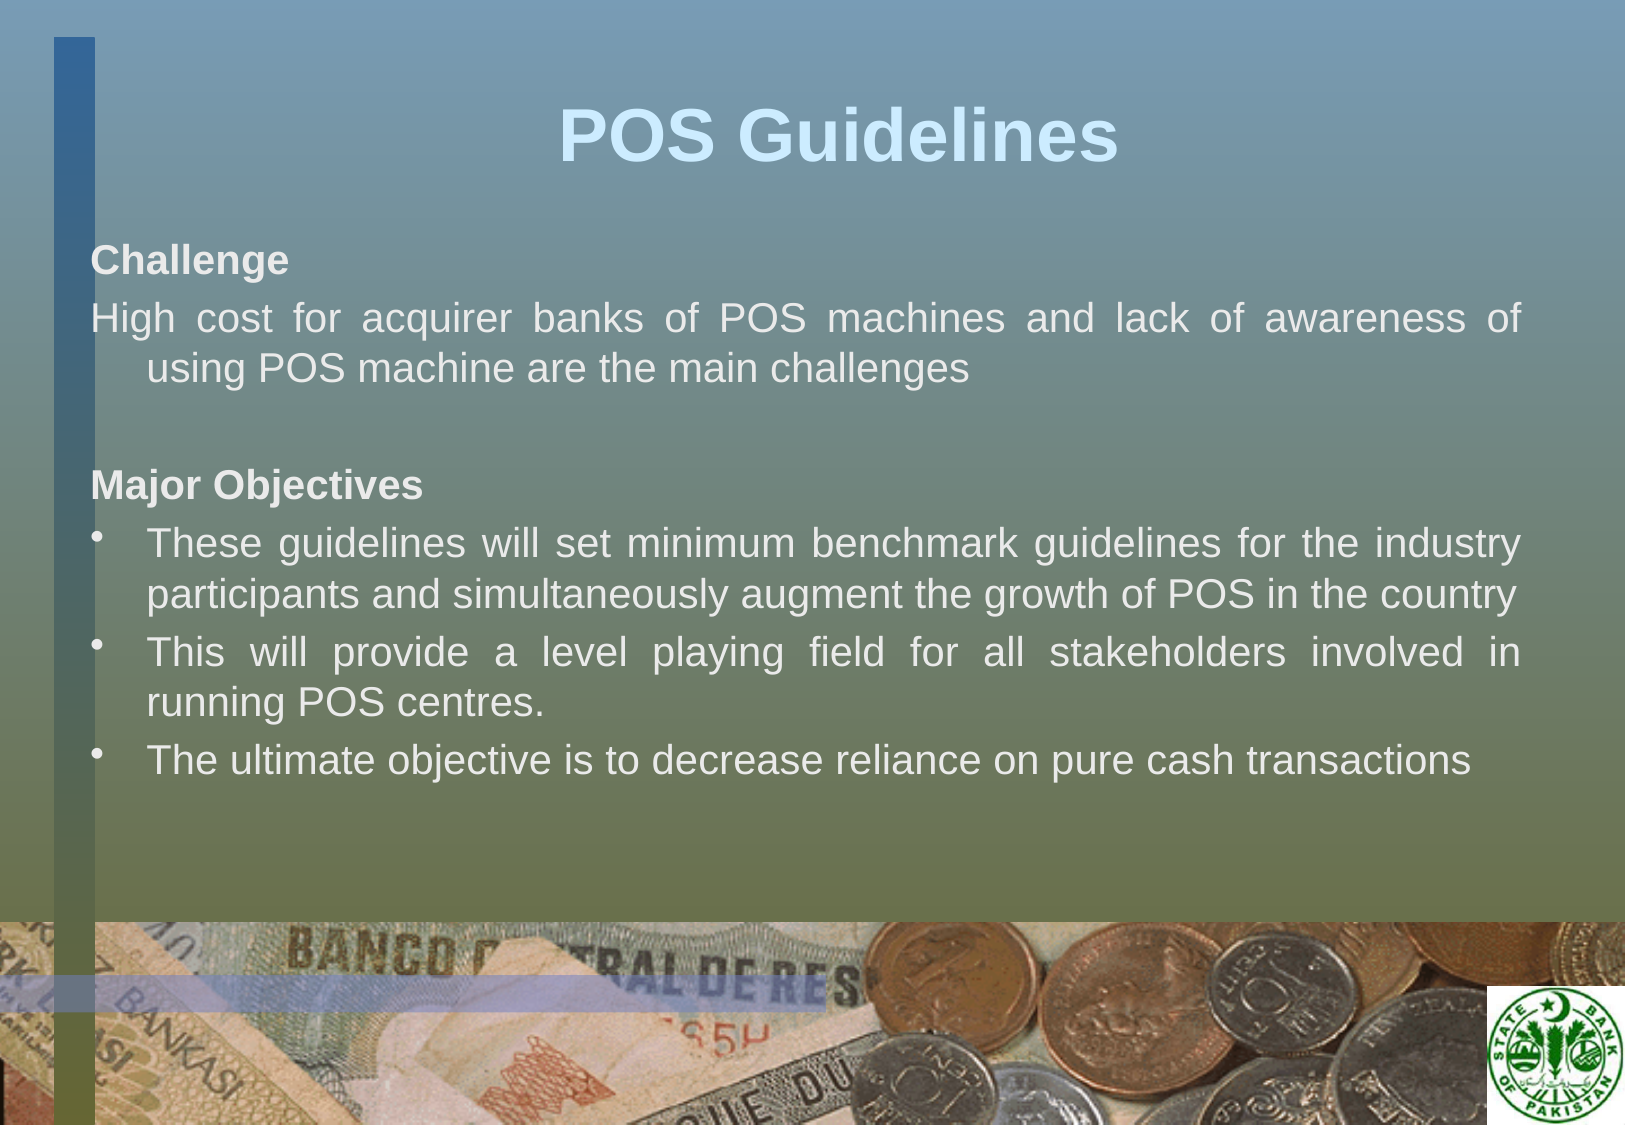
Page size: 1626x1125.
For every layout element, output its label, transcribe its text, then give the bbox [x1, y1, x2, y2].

picture [0, 1013, 54, 1125]
picture [0, 922, 54, 975]
picture [95, 922, 1625, 1125]
title POS Guidelines [148, 37, 1531, 224]
list Challenge High cost for acquirer banks of POS machines and lack of awareness of using POS machine are the main challenges Major Objectives These guidelines will set minimum benchmark guidelines for the industry participants and simultaneously augment the growth of POS in the country This will provide a level playing field for all stakeholders involved in running POS centres. The ultimate objective is to decrease reliance on pure cash transactions [74, 224, 1538, 968]
